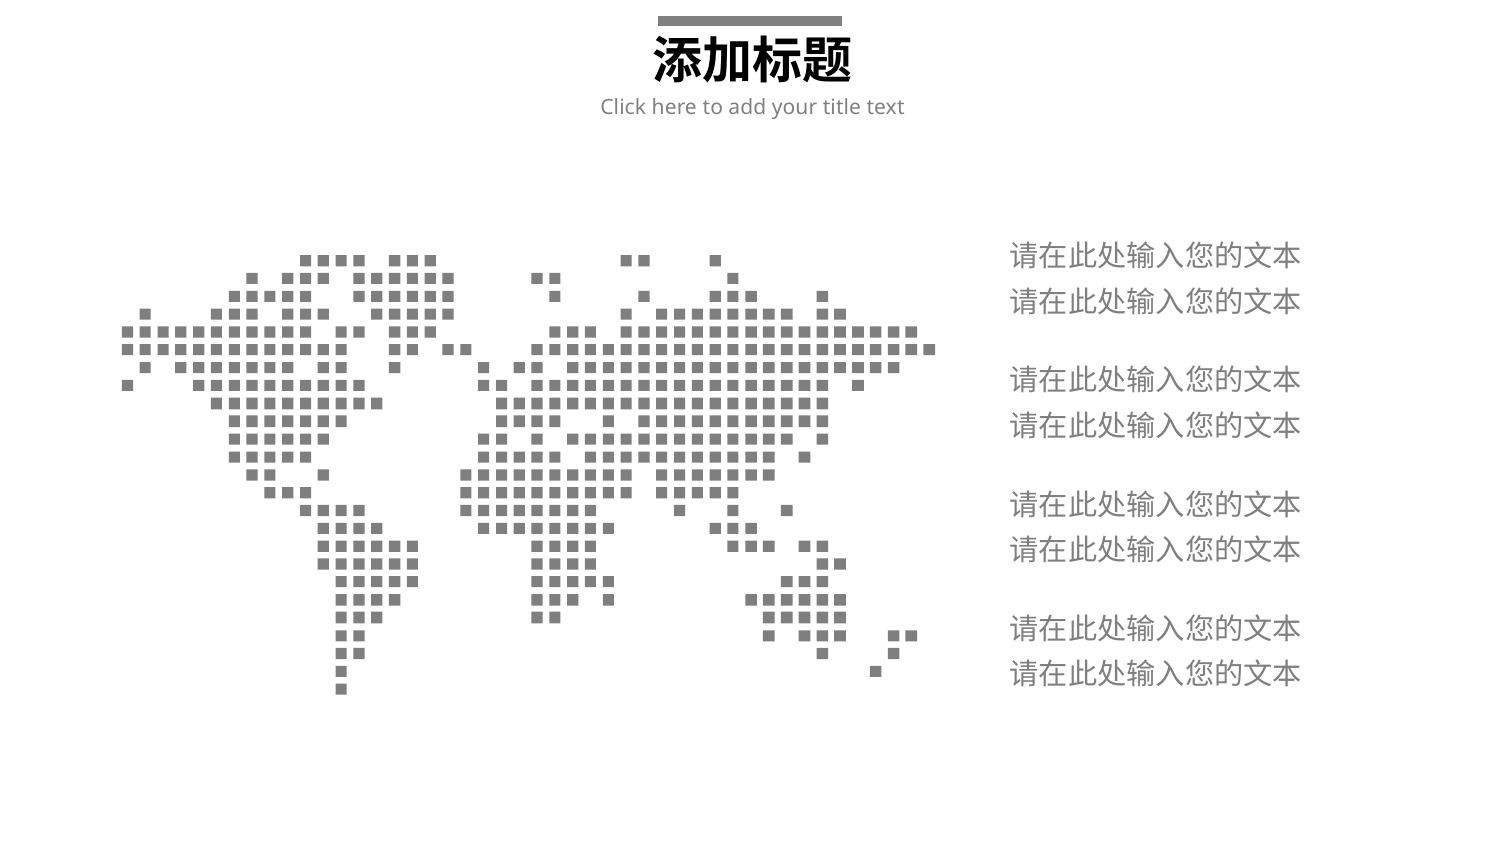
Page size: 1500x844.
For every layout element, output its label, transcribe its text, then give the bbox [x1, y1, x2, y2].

text_box [745, 397, 757, 410]
text_box [798, 415, 811, 428]
text_box [531, 362, 543, 374]
text_box [887, 344, 900, 356]
text_box [691, 451, 703, 463]
text_box [656, 433, 668, 445]
text_box [834, 308, 846, 320]
text_box [816, 290, 829, 302]
text_box [335, 326, 347, 338]
text_box [887, 630, 900, 642]
text_box [335, 362, 347, 374]
text_box [388, 272, 401, 284]
text_box [317, 522, 329, 534]
text_box [816, 362, 829, 374]
text_box [798, 397, 811, 410]
text_box [816, 540, 829, 552]
text_box [674, 504, 686, 517]
text_box [549, 594, 561, 606]
text_box 请在此处输入您的文本 请在此处输入您的文本 [991, 592, 1321, 698]
text_box [798, 594, 811, 606]
text_box [762, 344, 775, 356]
text_box [317, 397, 329, 410]
text_box [762, 433, 775, 445]
text_box [210, 344, 222, 356]
text_box [709, 469, 721, 481]
text_box [371, 522, 383, 534]
text_box [300, 326, 312, 338]
text_box [656, 379, 668, 391]
text_box [496, 451, 508, 463]
text_box [709, 344, 721, 356]
text_box [513, 504, 525, 517]
text_box [317, 344, 329, 356]
text_box [496, 415, 508, 428]
text_box [656, 469, 668, 481]
text_box [727, 379, 739, 391]
text_box [228, 397, 240, 410]
text_box [620, 487, 632, 499]
text_box [816, 326, 829, 338]
text_box [335, 647, 347, 660]
text_box [852, 379, 864, 391]
text_box [584, 540, 596, 552]
text_box [620, 379, 632, 391]
text_box [869, 362, 882, 374]
text_box [638, 326, 650, 338]
text_box [549, 576, 561, 588]
text_box [478, 433, 490, 445]
text_box [567, 558, 579, 570]
text_box [531, 379, 543, 391]
text_box [602, 397, 614, 410]
text_box [816, 433, 829, 445]
text_box [424, 255, 436, 267]
text_box [727, 415, 739, 428]
text_box [549, 611, 561, 624]
text_box [353, 255, 365, 267]
text_box [335, 504, 347, 517]
text_box [674, 362, 686, 374]
text_box [513, 469, 525, 481]
text_box [300, 344, 312, 356]
text_box [674, 451, 686, 463]
text_box [300, 487, 312, 499]
text_box [496, 469, 508, 481]
text_box [549, 397, 561, 410]
text_box [798, 540, 811, 552]
text_box [460, 487, 472, 499]
text_box [549, 415, 561, 428]
text_box [620, 469, 632, 481]
text_box [762, 630, 775, 642]
text_box [264, 290, 276, 302]
text_box [887, 647, 900, 660]
text_box [139, 308, 151, 320]
text_box [709, 451, 721, 463]
text_box [727, 469, 739, 481]
text_box [567, 504, 579, 517]
text_box [584, 469, 596, 481]
text_box [371, 308, 383, 320]
text_box [317, 558, 329, 570]
text_box [478, 451, 490, 463]
text_box [228, 379, 240, 391]
text_box [745, 379, 757, 391]
text_box [602, 594, 614, 606]
text_box [602, 415, 614, 428]
text_box [691, 433, 703, 445]
text_box [157, 344, 169, 356]
text_box [656, 308, 668, 320]
text_box [388, 362, 401, 374]
text_box [175, 362, 187, 374]
text_box [674, 415, 686, 428]
text_box [656, 326, 668, 338]
text_box [513, 397, 525, 410]
text_box [745, 433, 757, 445]
text_box [620, 433, 632, 445]
text_box [264, 379, 276, 391]
text_box [602, 433, 614, 445]
text_box [905, 326, 918, 338]
text_box [727, 504, 739, 517]
text_box [406, 272, 418, 284]
text_box [834, 326, 846, 338]
text_box [121, 326, 134, 338]
text_box [264, 397, 276, 410]
text_box [762, 611, 775, 624]
text_box [353, 397, 365, 410]
text_box [674, 379, 686, 391]
text_box [691, 379, 703, 391]
text_box [531, 540, 543, 552]
text_box [887, 326, 900, 338]
text_box [584, 451, 596, 463]
text_box [353, 504, 365, 517]
text_box [727, 290, 739, 302]
text_box [869, 344, 882, 356]
text_box [567, 362, 579, 374]
text_box [869, 665, 882, 677]
text_box [513, 487, 525, 499]
text_box [567, 397, 579, 410]
text_box [496, 504, 508, 517]
text_box 添加标题 [637, 21, 869, 86]
text_box [549, 469, 561, 481]
text_box [816, 308, 829, 320]
text_box [602, 576, 614, 588]
text_box [745, 469, 757, 481]
text_box [282, 290, 294, 302]
text_box [139, 326, 151, 338]
text_box [513, 522, 525, 534]
text_box [478, 469, 490, 481]
text_box [282, 344, 294, 356]
text_box [674, 487, 686, 499]
text_box [317, 379, 329, 391]
text_box [371, 540, 383, 552]
text_box [210, 362, 222, 374]
text_box [353, 272, 365, 284]
text_box [353, 540, 365, 552]
text_box [762, 326, 775, 338]
text_box [264, 433, 276, 445]
text_box [388, 344, 401, 356]
text_box [691, 308, 703, 320]
text_box [674, 469, 686, 481]
text_box [353, 379, 365, 391]
text_box [335, 594, 347, 606]
text_box [762, 379, 775, 391]
text_box [638, 290, 650, 302]
text_box [406, 540, 418, 552]
text_box [317, 272, 329, 284]
text_box [691, 415, 703, 428]
text_box [656, 487, 668, 499]
text_box [317, 362, 329, 374]
text_box [531, 433, 543, 445]
text_box [638, 379, 650, 391]
text_box [460, 344, 472, 356]
text_box [780, 344, 793, 356]
text_box [317, 308, 329, 320]
text_box [513, 451, 525, 463]
text_box [406, 308, 418, 320]
text_box [727, 451, 739, 463]
text_box [727, 397, 739, 410]
text_box [584, 433, 596, 445]
text_box [139, 344, 151, 356]
text_box [264, 469, 276, 481]
text_box [727, 522, 739, 534]
text_box [193, 326, 205, 338]
text_box [442, 272, 454, 284]
text_box [531, 397, 543, 410]
text_box [121, 344, 134, 356]
text_box [834, 630, 846, 642]
text_box [388, 540, 401, 552]
text_box [567, 433, 579, 445]
text_box [282, 362, 294, 374]
text_box [762, 397, 775, 410]
text_box [139, 362, 151, 374]
text_box [335, 558, 347, 570]
text_box [656, 397, 668, 410]
text_box [210, 326, 222, 338]
text_box [193, 344, 205, 356]
text_box [335, 522, 347, 534]
text_box [584, 504, 596, 517]
text_box [727, 308, 739, 320]
text_box [549, 540, 561, 552]
text_box [549, 487, 561, 499]
text_box [584, 362, 596, 374]
text_box [264, 326, 276, 338]
text_box [691, 362, 703, 374]
text_box [264, 344, 276, 356]
text_box [246, 415, 258, 428]
text_box [246, 344, 258, 356]
text_box [584, 487, 596, 499]
text_box [602, 379, 614, 391]
text_box [602, 522, 614, 534]
text_box [816, 415, 829, 428]
text_box 请在此处输入您的文本 请在此处输入您的文本 [991, 468, 1321, 574]
text_box [300, 433, 312, 445]
text_box [424, 290, 436, 302]
text_box [300, 397, 312, 410]
text_box [406, 576, 418, 588]
text_box [335, 255, 347, 267]
text_box [656, 362, 668, 374]
text_box [406, 326, 418, 338]
text_box [745, 451, 757, 463]
text_box [282, 308, 294, 320]
text_box [424, 326, 436, 338]
text_box [335, 379, 347, 391]
text_box [584, 522, 596, 534]
text_box [638, 255, 650, 267]
text_box [496, 522, 508, 534]
text_box [317, 255, 329, 267]
text_box [709, 362, 721, 374]
text_box [549, 290, 561, 302]
text_box [691, 326, 703, 338]
text_box [335, 611, 347, 624]
text_box [282, 379, 294, 391]
text_box 请在此处输入您的文本 请在此处输入您的文本 [991, 219, 1321, 326]
text_box [121, 379, 134, 391]
text_box [282, 451, 294, 463]
text_box [531, 272, 543, 284]
text_box [193, 362, 205, 374]
text_box [335, 397, 347, 410]
text_box [157, 326, 169, 338]
text_box [282, 433, 294, 445]
text_box [727, 272, 739, 284]
text_box [371, 290, 383, 302]
text_box [549, 326, 561, 338]
text_box [762, 362, 775, 374]
text_box [656, 451, 668, 463]
text_box [478, 504, 490, 517]
text_box [638, 415, 650, 428]
text_box [798, 576, 811, 588]
text_box [478, 362, 490, 374]
text_box Click here to add your title text [585, 86, 921, 127]
text_box [282, 326, 294, 338]
text_box [371, 272, 383, 284]
text_box [531, 558, 543, 570]
text_box [816, 647, 829, 660]
text_box [727, 540, 739, 552]
text_box [406, 255, 418, 267]
text_box [798, 451, 811, 463]
text_box [549, 558, 561, 570]
text_box [282, 397, 294, 410]
text_box [567, 522, 579, 534]
text_box [264, 451, 276, 463]
text_box [852, 326, 864, 338]
text_box [745, 415, 757, 428]
text_box [567, 326, 579, 338]
text_box [300, 255, 312, 267]
text_box [496, 487, 508, 499]
text_box [727, 344, 739, 356]
text_box [638, 397, 650, 410]
text_box [282, 272, 294, 284]
text_box [282, 487, 294, 499]
text_box [228, 308, 240, 320]
text_box [335, 540, 347, 552]
text_box [317, 540, 329, 552]
text_box [228, 326, 240, 338]
text_box [210, 397, 222, 410]
text_box [282, 415, 294, 428]
text_box [246, 397, 258, 410]
text_box [388, 576, 401, 588]
text_box [388, 255, 401, 267]
text_box [816, 576, 829, 588]
text_box [602, 451, 614, 463]
text_box [567, 576, 579, 588]
text_box [513, 415, 525, 428]
text_box [584, 379, 596, 391]
text_box [852, 362, 864, 374]
text_box [727, 487, 739, 499]
text_box [317, 504, 329, 517]
text_box [353, 611, 365, 624]
text_box [674, 397, 686, 410]
text_box [638, 433, 650, 445]
text_box [620, 326, 632, 338]
text_box [353, 290, 365, 302]
text_box [371, 558, 383, 570]
text_box [353, 630, 365, 642]
text_box [745, 326, 757, 338]
text_box [406, 558, 418, 570]
text_box [353, 522, 365, 534]
text_box [602, 362, 614, 374]
text_box [549, 379, 561, 391]
text_box [923, 344, 936, 356]
text_box [531, 611, 543, 624]
text_box [584, 326, 596, 338]
text_box [798, 362, 811, 374]
text_box [709, 433, 721, 445]
text_box [834, 558, 846, 570]
text_box [905, 344, 918, 356]
text_box [531, 576, 543, 588]
text_box [709, 379, 721, 391]
text_box [798, 611, 811, 624]
text_box [567, 344, 579, 356]
text_box [424, 272, 436, 284]
text_box [816, 594, 829, 606]
text_box [496, 397, 508, 410]
text_box [780, 415, 793, 428]
text_box [300, 290, 312, 302]
text_box [816, 630, 829, 642]
text_box [727, 326, 739, 338]
text_box [780, 362, 793, 374]
text_box [691, 397, 703, 410]
text_box [300, 415, 312, 428]
text_box [834, 611, 846, 624]
text_box [816, 344, 829, 356]
text_box [388, 558, 401, 570]
text_box [424, 308, 436, 320]
text_box [780, 594, 793, 606]
text_box [335, 665, 347, 677]
text_box [745, 344, 757, 356]
text_box [353, 576, 365, 588]
text_box [175, 344, 187, 356]
text_box [727, 362, 739, 374]
text_box [762, 451, 775, 463]
text_box [371, 576, 383, 588]
text_box [300, 272, 312, 284]
text_box [852, 344, 864, 356]
text_box [905, 630, 918, 642]
text_box [300, 308, 312, 320]
text_box [620, 451, 632, 463]
text_box [674, 326, 686, 338]
text_box [638, 362, 650, 374]
text_box [531, 415, 543, 428]
text_box [798, 379, 811, 391]
text_box [602, 487, 614, 499]
text_box [567, 469, 579, 481]
text_box [816, 611, 829, 624]
text_box [709, 326, 721, 338]
text_box [175, 326, 187, 338]
text_box [567, 540, 579, 552]
text_box [549, 272, 561, 284]
text_box [228, 433, 240, 445]
text_box [745, 308, 757, 320]
text_box [780, 611, 793, 624]
text_box [246, 451, 258, 463]
text_box [780, 433, 793, 445]
text_box [620, 344, 632, 356]
text_box [246, 362, 258, 374]
text_box [709, 290, 721, 302]
text_box [709, 255, 721, 267]
text_box [388, 290, 401, 302]
text_box [620, 397, 632, 410]
text_box [549, 504, 561, 517]
text_box [834, 344, 846, 356]
text_box [656, 415, 668, 428]
text_box [549, 344, 561, 356]
text_box [353, 647, 365, 660]
text_box [780, 379, 793, 391]
text_box [762, 594, 775, 606]
text_box [335, 683, 347, 695]
text_box [388, 326, 401, 338]
text_box [531, 469, 543, 481]
text_box [264, 487, 276, 499]
text_box [388, 308, 401, 320]
text_box [584, 576, 596, 588]
text_box [460, 504, 472, 517]
text_box [762, 415, 775, 428]
text_box [691, 344, 703, 356]
text_box [834, 594, 846, 606]
text_box [691, 487, 703, 499]
text_box [317, 469, 329, 481]
text_box [193, 379, 205, 391]
text_box [602, 469, 614, 481]
text_box [300, 451, 312, 463]
text_box [816, 397, 829, 410]
text_box [620, 255, 632, 267]
text_box [264, 415, 276, 428]
text_box [567, 487, 579, 499]
text_box [228, 362, 240, 374]
text_box [762, 469, 775, 481]
text_box [567, 594, 579, 606]
text_box [780, 308, 793, 320]
text_box [478, 487, 490, 499]
text_box [584, 397, 596, 410]
text_box [798, 630, 811, 642]
text_box [727, 433, 739, 445]
text_box [496, 433, 508, 445]
text_box [531, 504, 543, 517]
text_box [406, 290, 418, 302]
text_box [210, 379, 222, 391]
text_box [745, 540, 757, 552]
text_box [335, 415, 347, 428]
text_box [317, 415, 329, 428]
text_box [531, 344, 543, 356]
text_box [780, 504, 793, 517]
text_box [745, 362, 757, 374]
text_box [371, 611, 383, 624]
text_box [762, 308, 775, 320]
text_box [709, 487, 721, 499]
text_box [549, 522, 561, 534]
text_box [674, 433, 686, 445]
text_box [709, 308, 721, 320]
text_box [246, 469, 258, 481]
text_box [584, 558, 596, 570]
text_box [780, 576, 793, 588]
text_box [531, 522, 543, 534]
text_box [478, 379, 490, 391]
text_box [353, 594, 365, 606]
text_box [620, 308, 632, 320]
text_box [602, 344, 614, 356]
text_box [246, 326, 258, 338]
text_box [442, 308, 454, 320]
text_box [228, 451, 240, 463]
text_box [335, 576, 347, 588]
text_box [887, 362, 900, 374]
text_box [798, 344, 811, 356]
text_box [228, 415, 240, 428]
text_box [353, 558, 365, 570]
text_box [246, 433, 258, 445]
text_box [745, 594, 757, 606]
text_box [816, 379, 829, 391]
text_box [353, 326, 365, 338]
text_box [228, 290, 240, 302]
text_box [798, 326, 811, 338]
text_box [388, 594, 401, 606]
text_box [549, 451, 561, 463]
text_box [674, 308, 686, 320]
text_box [584, 344, 596, 356]
text_box [656, 344, 668, 356]
text_box [460, 469, 472, 481]
text_box [442, 290, 454, 302]
text_box [513, 362, 525, 374]
text_box [780, 397, 793, 410]
text_box [567, 379, 579, 391]
text_box [442, 344, 454, 356]
text_box [210, 308, 222, 320]
text_box [762, 540, 775, 552]
text_box [709, 522, 721, 534]
text_box 请在此处输入您的文本 请在此处输入您的文本 [991, 343, 1321, 450]
text_box [816, 558, 829, 570]
text_box [246, 379, 258, 391]
text_box [478, 522, 490, 534]
text_box [300, 379, 312, 391]
text_box [496, 379, 508, 391]
text_box [834, 362, 846, 374]
text_box [709, 397, 721, 410]
text_box [780, 326, 793, 338]
text_box [371, 594, 383, 606]
text_box [709, 415, 721, 428]
text_box [406, 344, 418, 356]
text_box [638, 344, 650, 356]
text_box [869, 326, 882, 338]
text_box [620, 362, 632, 374]
text_box [317, 433, 329, 445]
text_box [745, 522, 757, 534]
text_box [691, 469, 703, 481]
text_box [246, 308, 258, 320]
text_box [531, 451, 543, 463]
text_box [228, 344, 240, 356]
text_box [638, 451, 650, 463]
text_box [246, 290, 258, 302]
text_box [335, 344, 347, 356]
text_box [264, 362, 276, 374]
text_box [745, 290, 757, 302]
text_box [371, 397, 383, 410]
text_box [300, 504, 312, 517]
text_box [531, 487, 543, 499]
text_box [531, 594, 543, 606]
text_box [246, 272, 258, 284]
text_box [335, 630, 347, 642]
text_box [674, 344, 686, 356]
